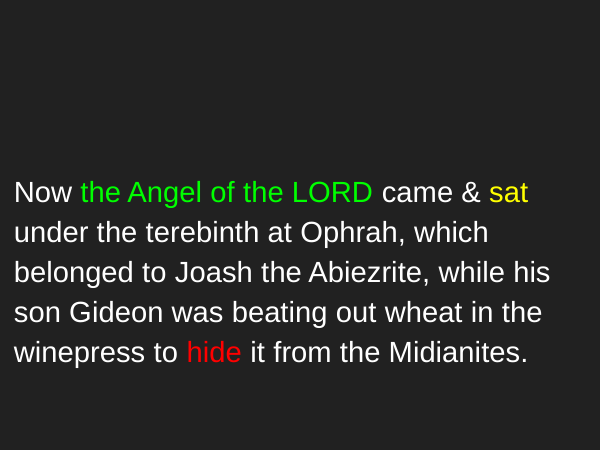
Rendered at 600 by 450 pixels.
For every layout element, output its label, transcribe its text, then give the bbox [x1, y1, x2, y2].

list Now the Angel of the LORD came & sat under the terebinth at Ophrah, which belonged to Joash the Abiezrite, while his son Gideon was beating out wheat in the winepress to hide it from the Midianites. [7, 100, 600, 436]
